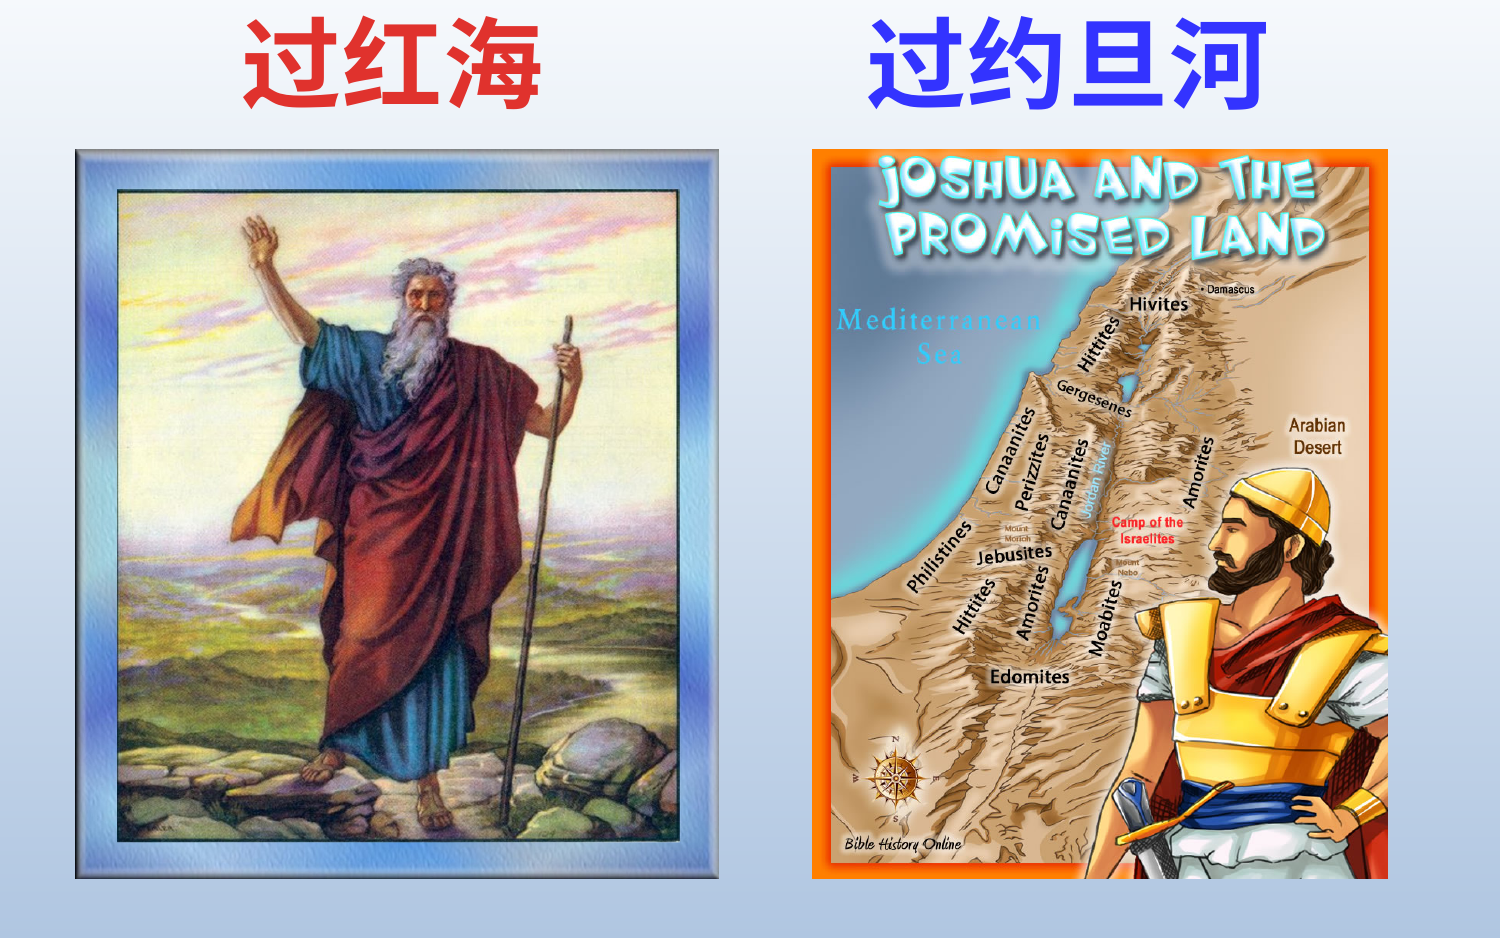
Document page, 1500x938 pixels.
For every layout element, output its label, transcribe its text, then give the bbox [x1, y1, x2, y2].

text_box 过红海 [227, 0, 560, 129]
picture [74, 149, 719, 880]
text_box 过约旦河 [851, 0, 1285, 129]
picture [812, 149, 1388, 880]
